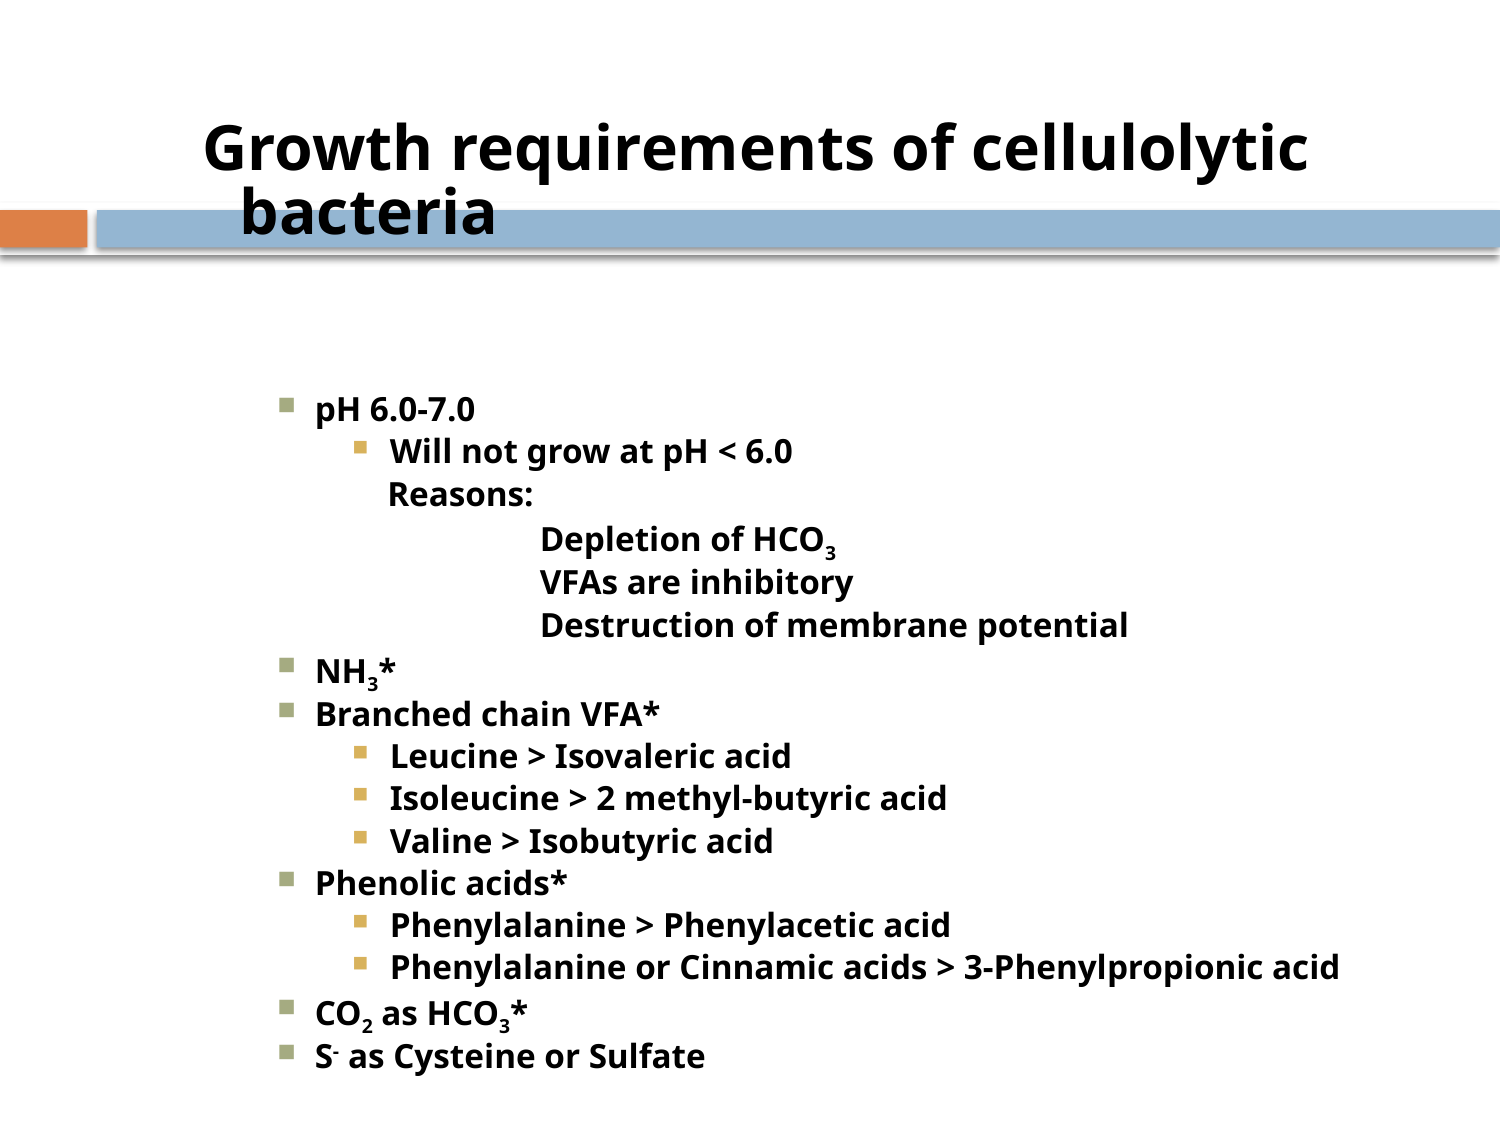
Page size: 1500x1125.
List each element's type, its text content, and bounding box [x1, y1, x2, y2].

list Growth requirements of cellulolytic bacteria pH 6.0-7.0 Will not grow at pH < 6.0 Reasons: Depletion of HCO3 VFAs are inhibitory Destruction of membrane potential NH3* Branched chain VFA* Leucine > Isovaleric acid Isoleucine > 2 methyl-butyric acid Valine > Isobutyric acid Phenolic acids* Phenylalanine > Phenylacetic acid Phenylalanine or Cinnamic acids > 3-Phenylpropionic acid CO2 as HCO3* S- as Cysteine or Sulfate [75, 112, 1425, 1013]
